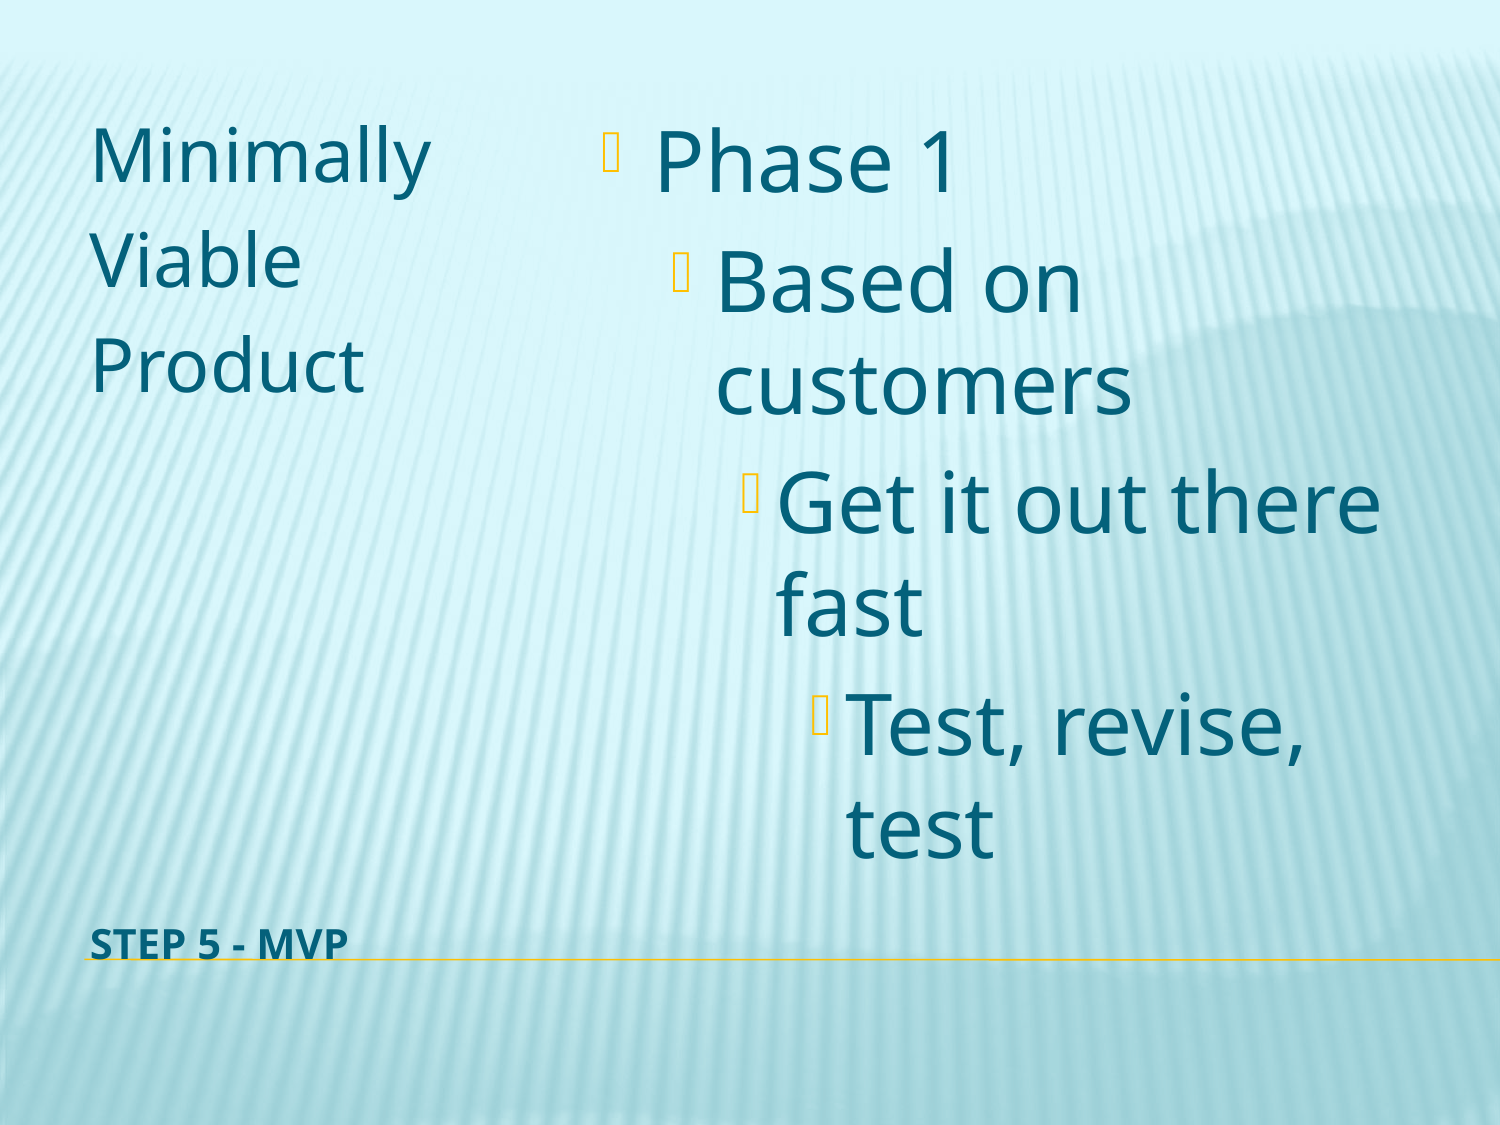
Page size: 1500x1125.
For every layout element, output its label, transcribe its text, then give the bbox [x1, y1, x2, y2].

list Phase 1 Based on customers Get it out there fast Test, revise, test [586, 99, 1463, 888]
list Minimally Viable Product [75, 99, 569, 888]
title Step 5 - MVP [75, 900, 1463, 986]
